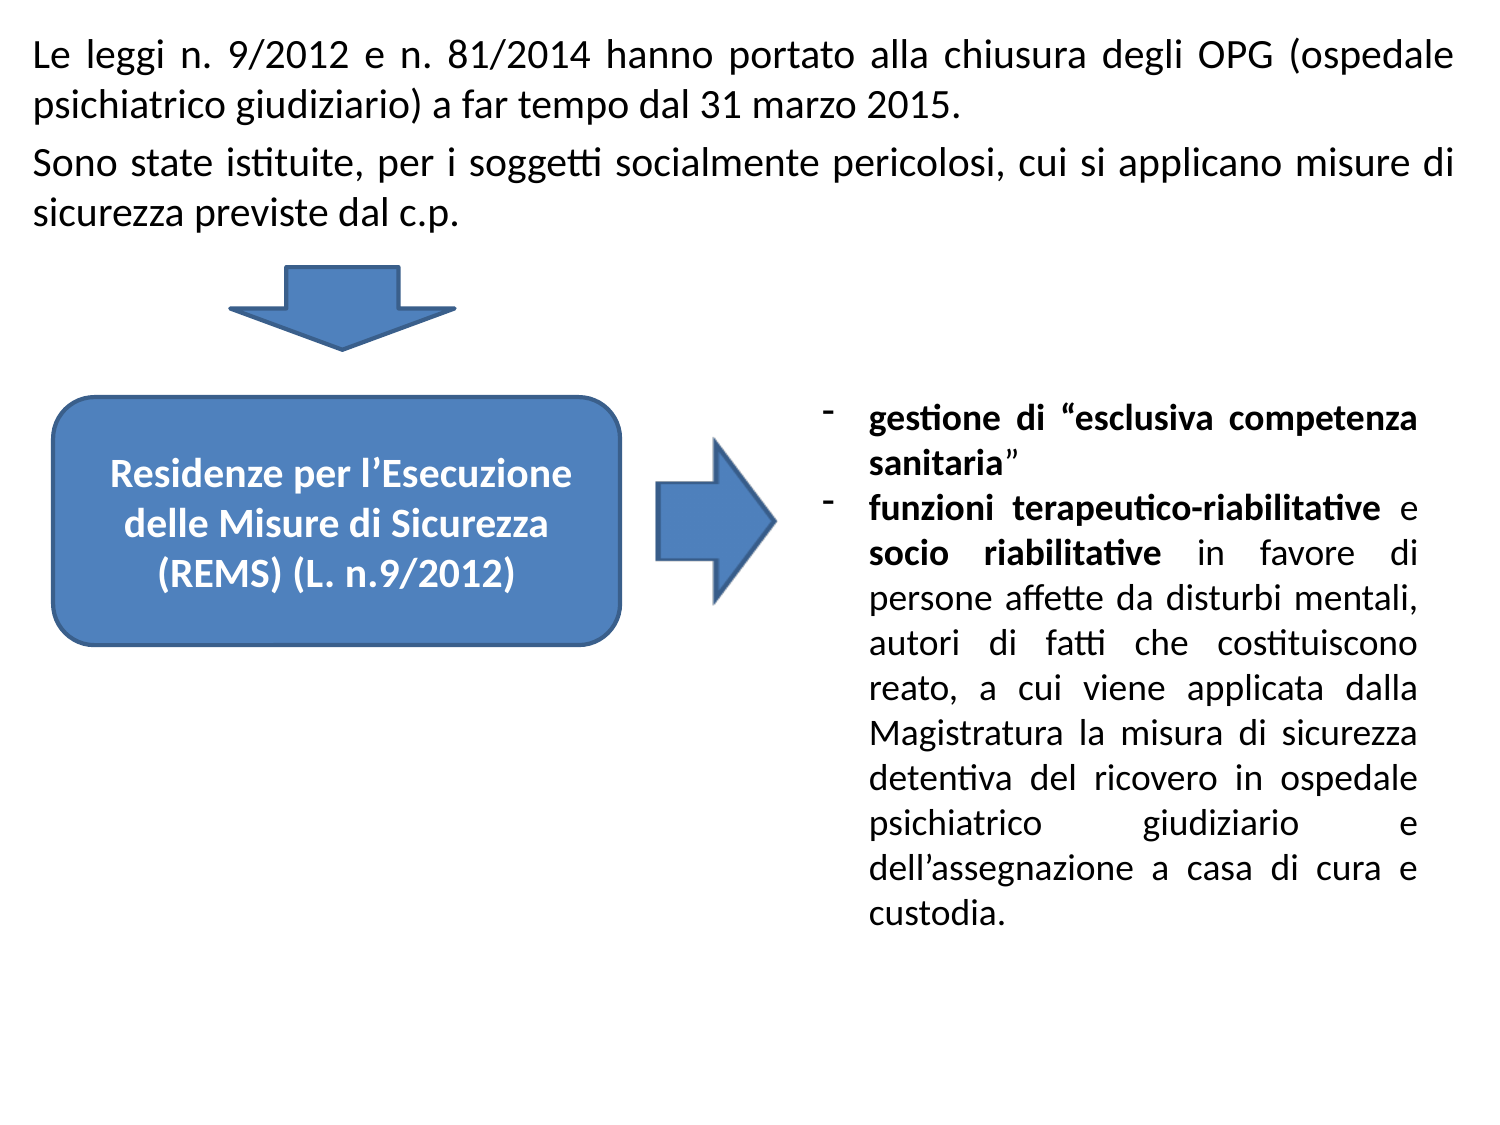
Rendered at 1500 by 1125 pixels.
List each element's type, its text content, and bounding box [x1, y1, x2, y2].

text_box [228, 265, 457, 352]
picture [631, 437, 802, 606]
text_box gestione di “esclusiva competenza sanitaria” funzioni terapeutico-riabilitative e socio riabilitative in favore di persone affette da disturbi mentali, autori di fatti che costituiscono reato, a cui viene applicata dalla Magistratura la misura di sicurezza detentiva del ricovero in ospedale psichiatrico giudiziario e dell’assegnazione a casa di cura e custodia. [807, 385, 1434, 940]
text_box Residenze per l’Esecuzione delle Misure di Sicurezza (REMS) (L. n.9/2012) [50, 394, 623, 648]
list Le leggi n. 9/2012 e n. 81/2014 hanno portato alla chiusura degli OPG (ospedale psichiatrico giudiziario) a far tempo dal 31 marzo 2015. Sono state istituite, per i soggetti socialmente pericolosi, cui si applicano misure di sicurezza previste dal c.p. [17, 19, 1471, 1071]
